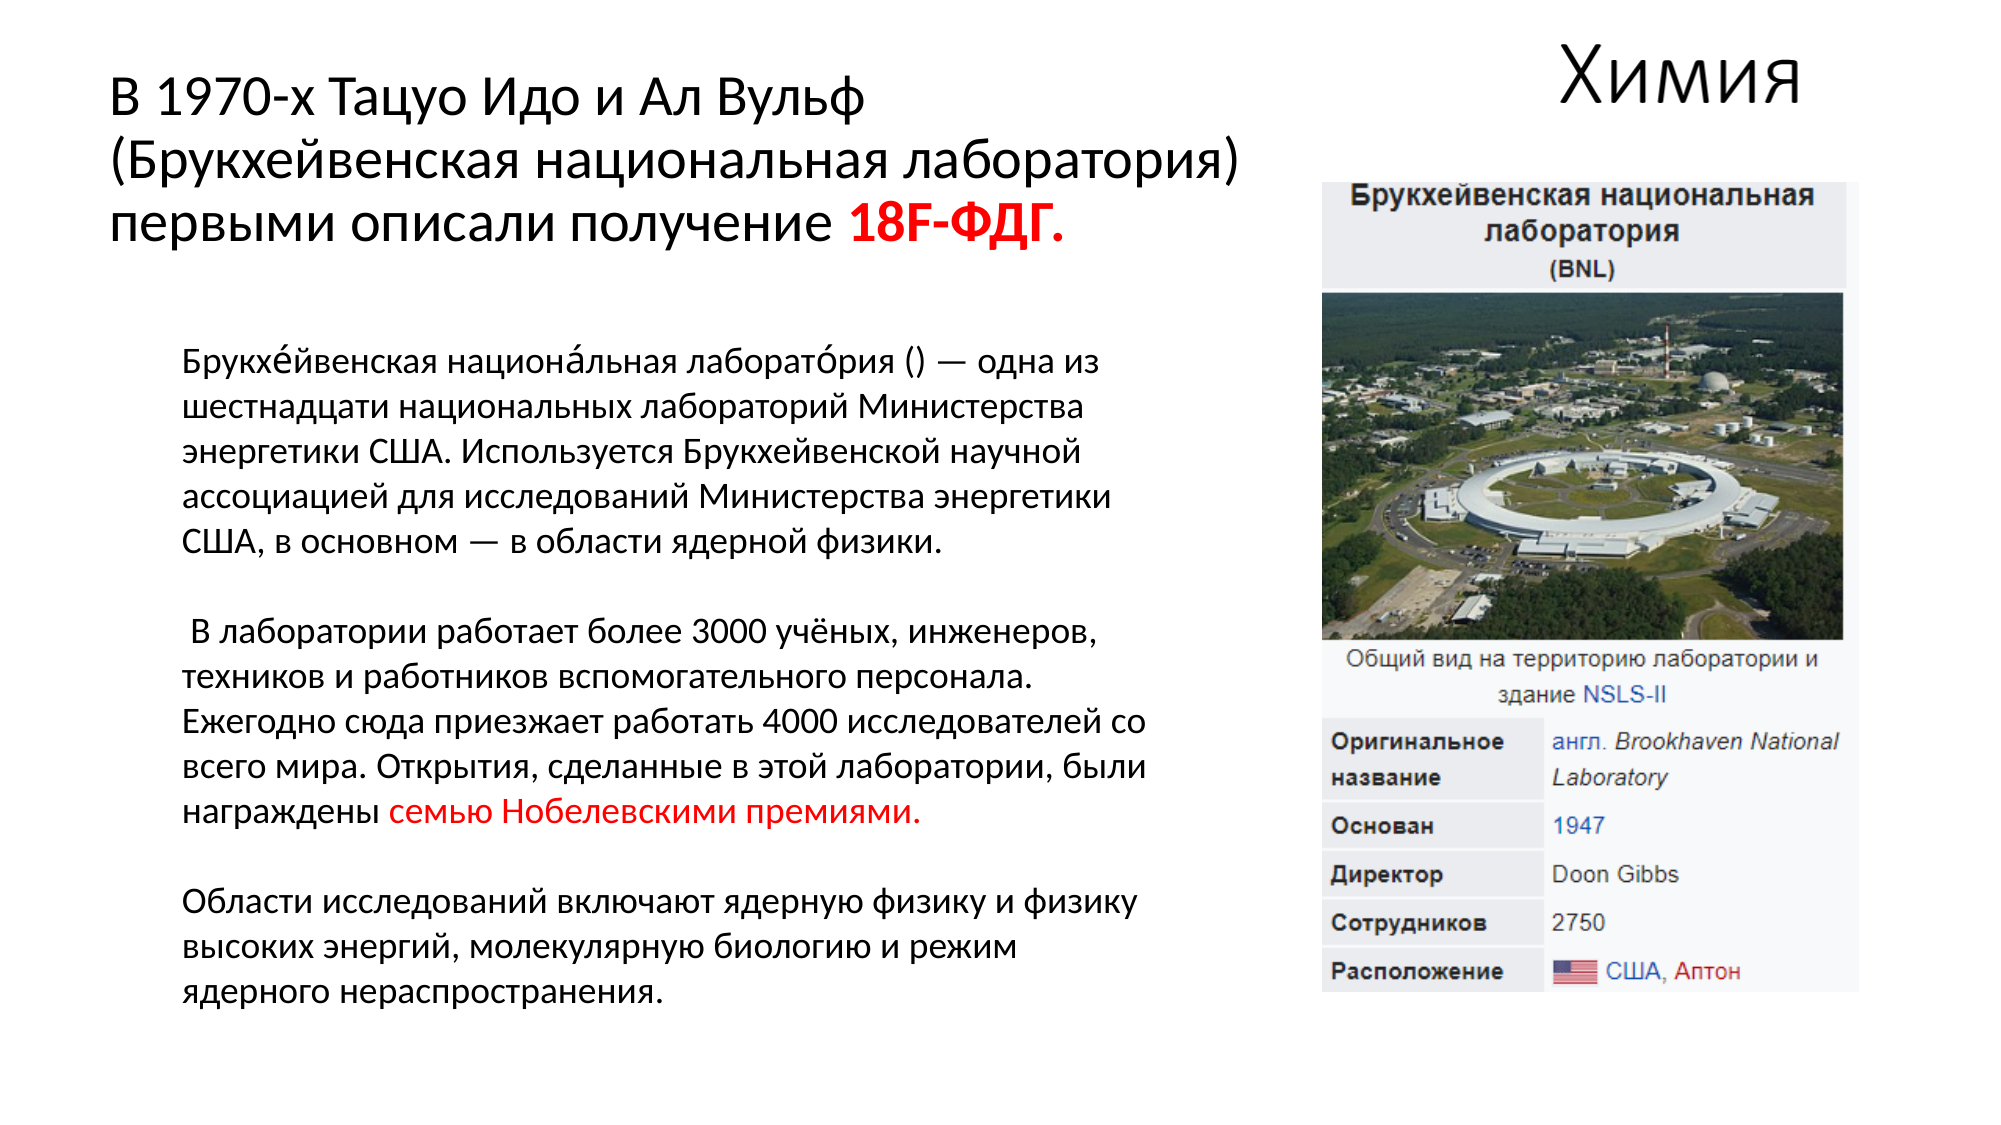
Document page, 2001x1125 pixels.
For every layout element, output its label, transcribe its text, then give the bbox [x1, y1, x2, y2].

list В 1970-х Тацуо Идо и Ал Вульф (Брукхейвенская национальная лаборатория) первыми описали получение 18F-ФДГ. [94, 58, 1286, 772]
text_box Брукхе́йвенская национа́льная лаборато́рия () — одна из шестнадцати национальных лабораторий Министерства энергетики США. Используется Брукхейвенской научной ассоциацией для исследований Министерства энергетики США, в основном — в области ядерной физики. В лаборатории работает более 3000 учёных, инженеров, техников и работников вспомогательного персонала. Ежегодно сюда приезжает работать 4000 исследователей со всего мира. Открытия, сделанные в этой лаборатории, были награждены семью Нобелевскими премиями. Области исследований включают ядерную физику и физику высоких энергий, молекулярную биологию и режим ядерного нераспространения. [167, 328, 1168, 1018]
picture [1322, 0, 1926, 992]
